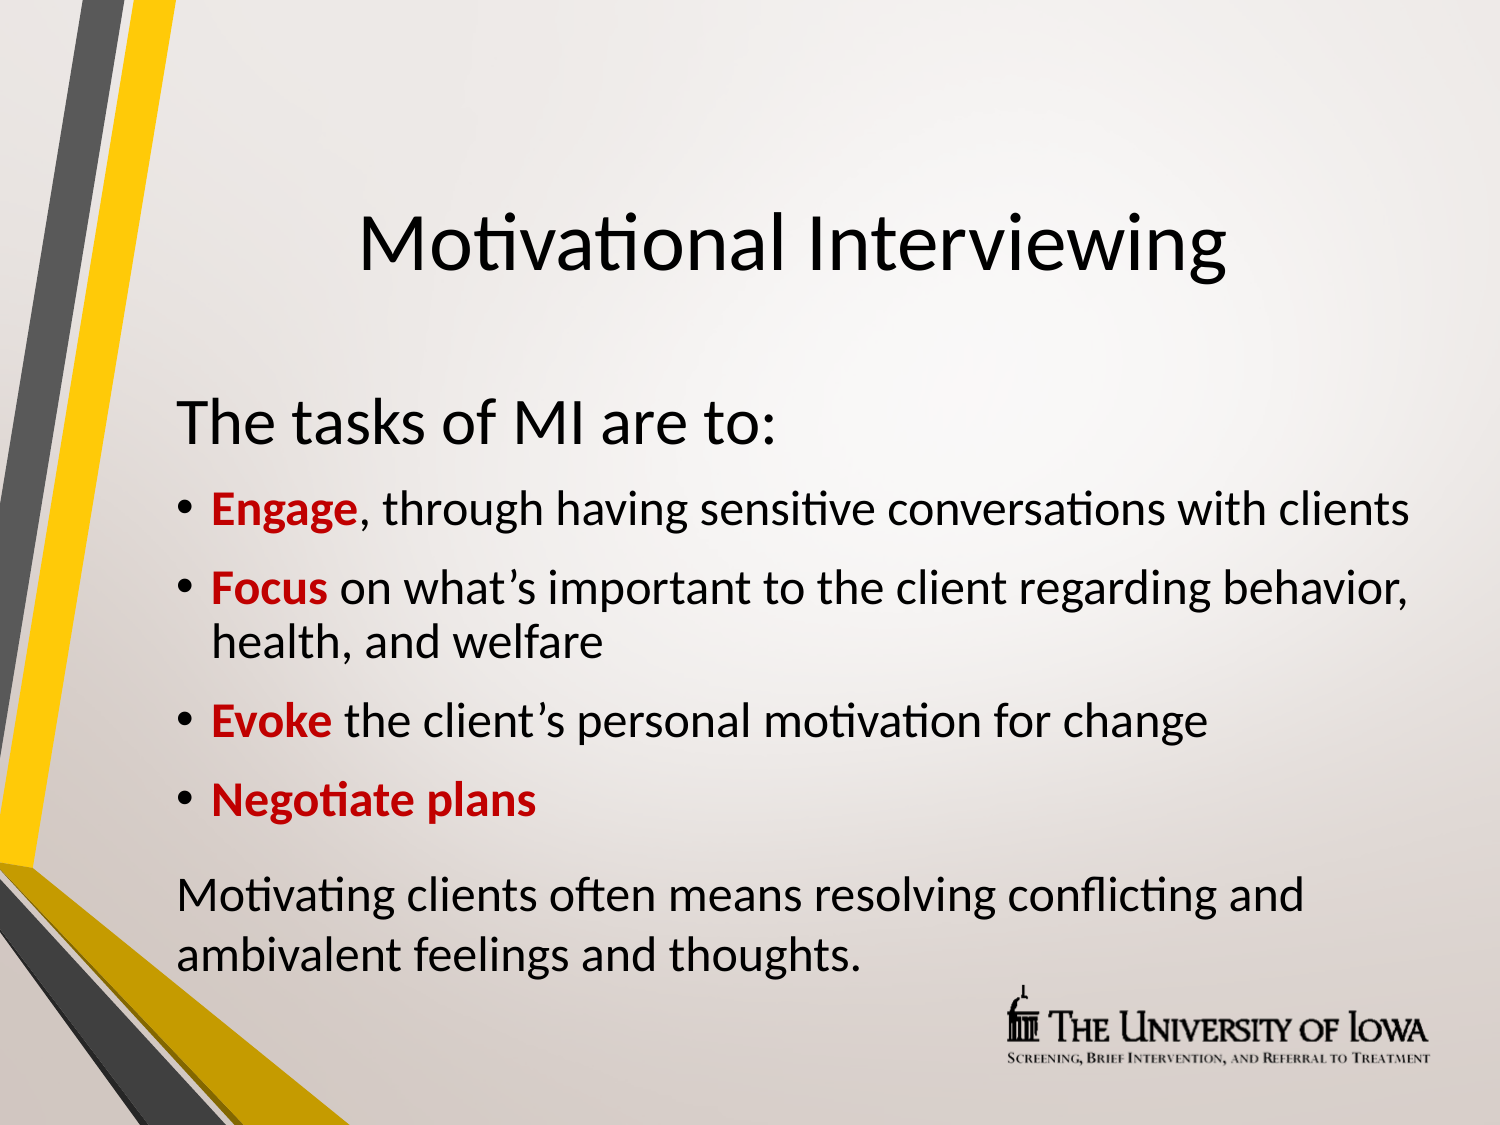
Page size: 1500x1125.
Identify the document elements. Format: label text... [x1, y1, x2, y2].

list The tasks of MI are to: Engage, through having sensitive conversations with clients Focus on what’s important to the client regarding behavior, health, and welfare Evoke the client’s personal motivation for change Negotiate plans Motivating clients often means resolving conflicting and ambivalent feelings and thoughts. [161, 369, 1438, 1037]
title Motivational Interviewing [161, 75, 1425, 369]
picture [995, 984, 1458, 1074]
